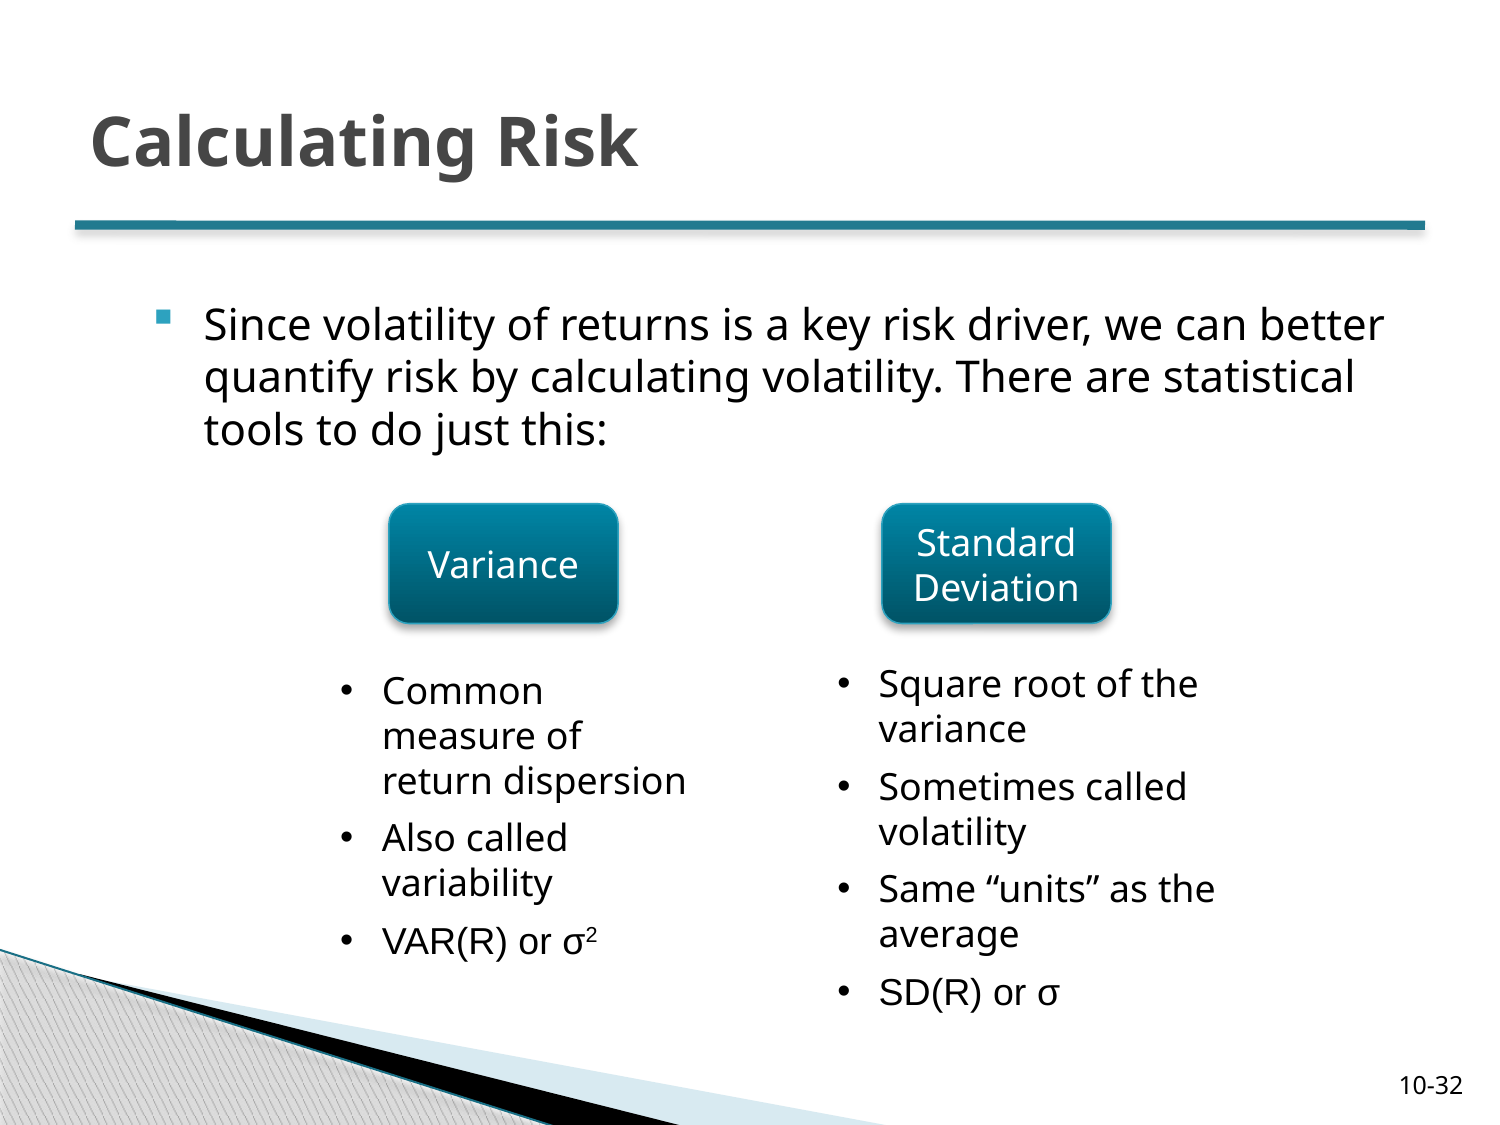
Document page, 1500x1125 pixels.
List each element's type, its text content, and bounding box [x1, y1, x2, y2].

list Since volatility of returns is a key risk driver, we can better quantify risk by calculating volatility. There are statistical tools to do just this: [123, 288, 1479, 520]
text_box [388, 503, 1112, 624]
text_box Square root of the variance Sometimes called volatility Same “units” as the average SD(R) or σ [822, 652, 1318, 1021]
slide_number 10-32 [1271, 1051, 1479, 1112]
text_box Common measure of return dispersion Also called variability VAR(R) or σ2 [325, 659, 706, 969]
title Calculating Risk [75, 45, 1425, 233]
